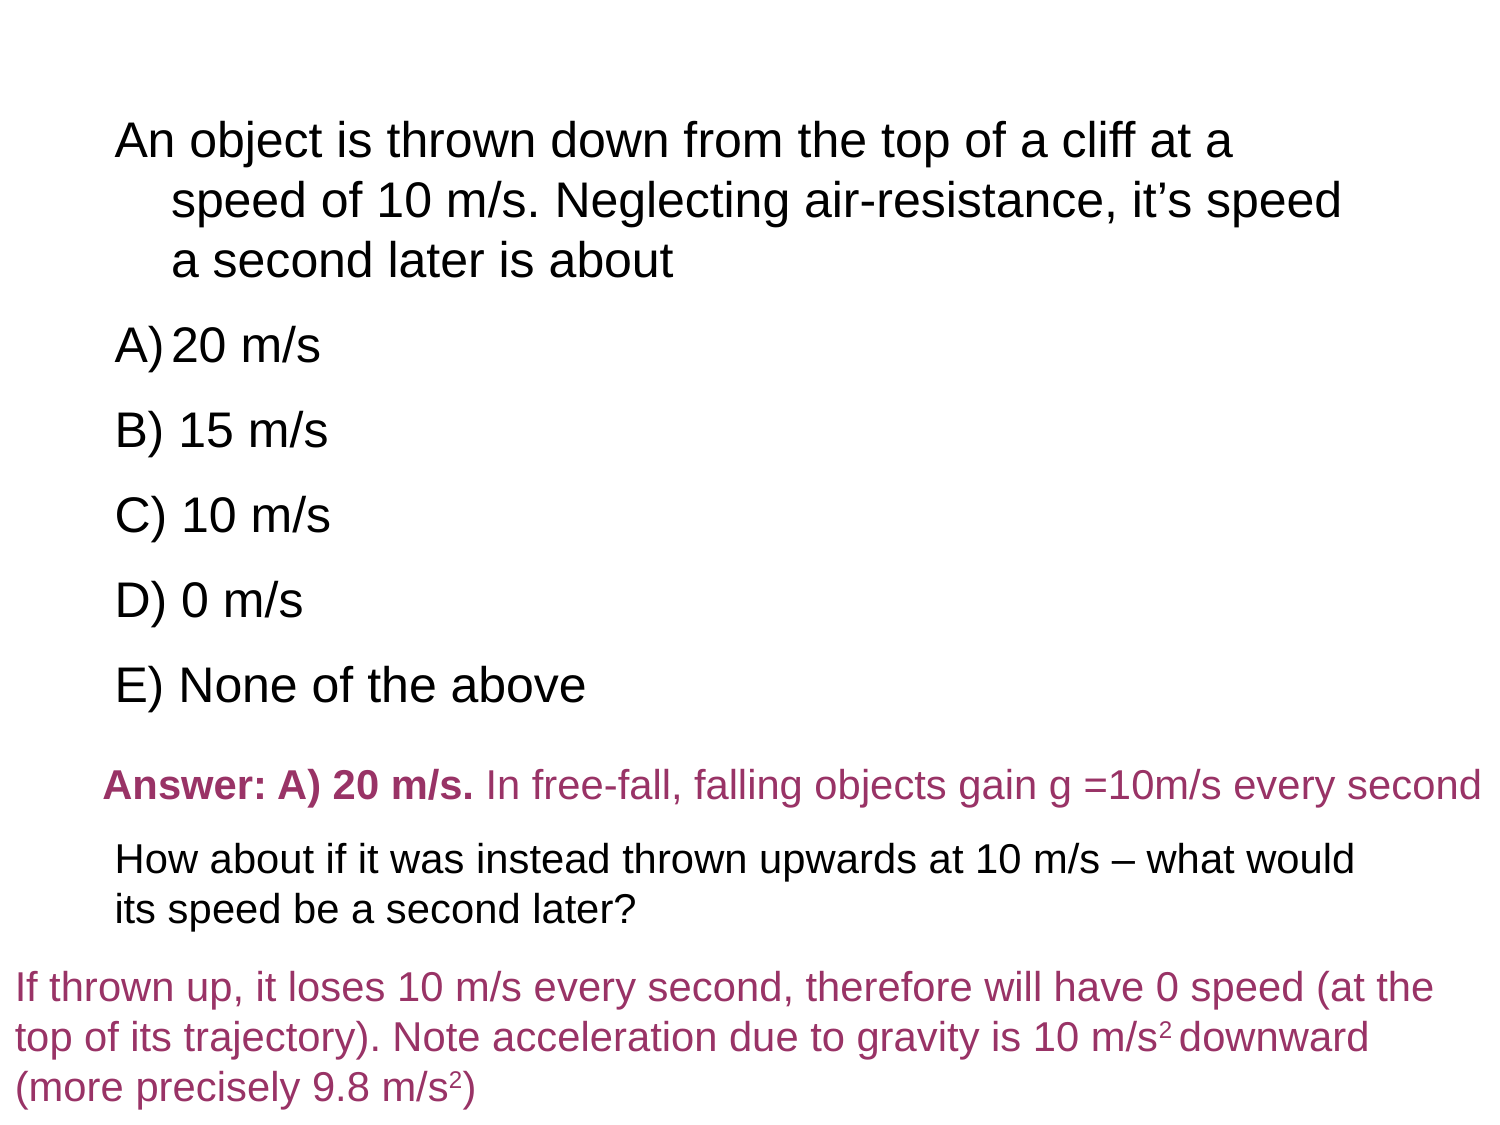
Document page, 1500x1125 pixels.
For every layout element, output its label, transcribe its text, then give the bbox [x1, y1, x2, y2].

text_box Answer: A) 20 m/s. In free-fall, falling objects gain g =10m/s every second [87, 750, 1500, 815]
text_box An object is thrown down from the top of a cliff at a speed of 10 m/s. Neglecting air-resistance, it’s speed a second later is about 20 m/s B) 15 m/s C) 10 m/s D) 0 m/s E) None of the above [99, 99, 1375, 750]
text_box How about if it was instead thrown upwards at 10 m/s – what would its speed be a second later? [99, 824, 1375, 940]
text_box If thrown up, it loses 10 m/s every second, therefore will have 0 speed (at the top of its trajectory). Note acceleration due to gravity is 10 m/s2 downward (more precisely 9.8 m/s2) [0, 952, 1500, 1117]
